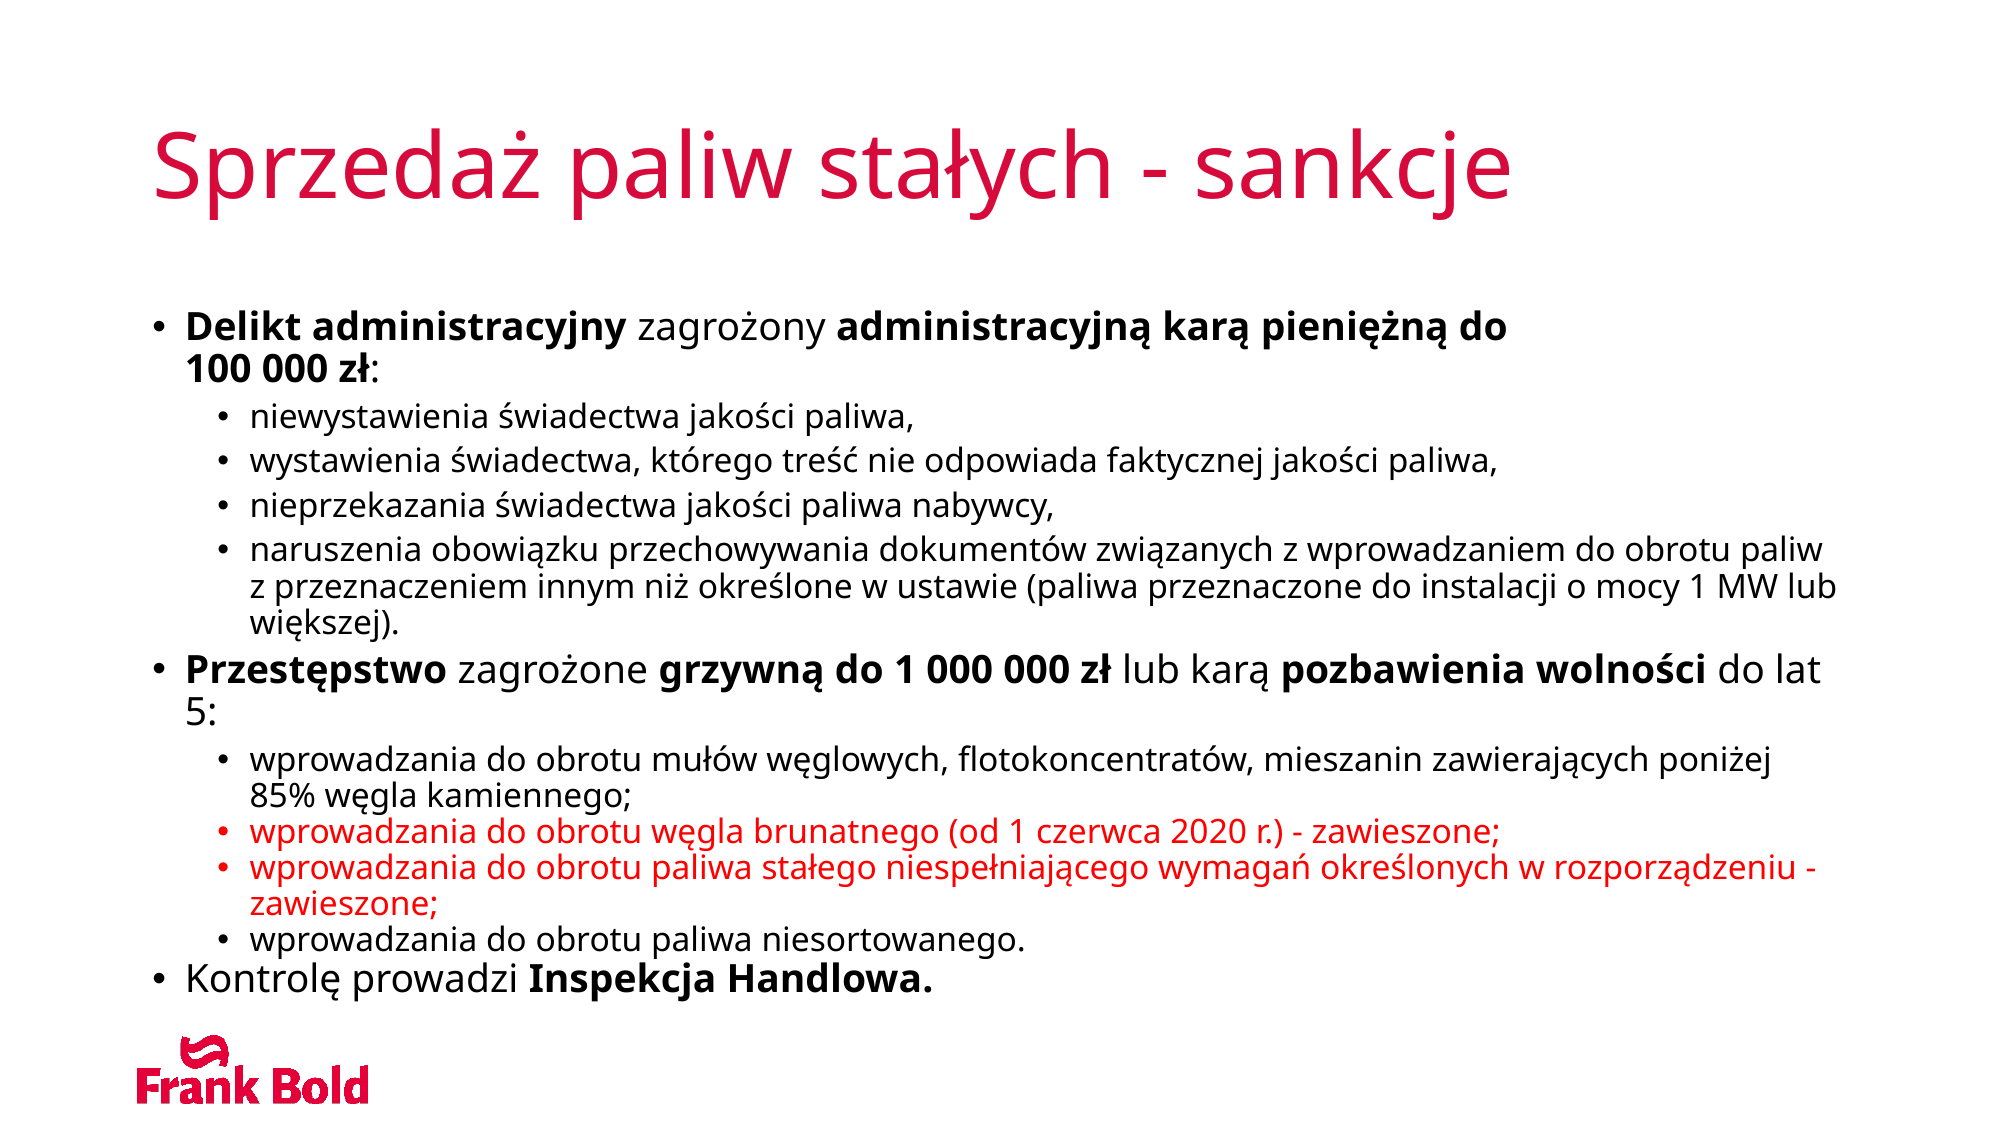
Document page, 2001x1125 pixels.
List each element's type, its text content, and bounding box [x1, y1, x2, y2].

picture [137, 1035, 368, 1104]
title Sprzedaż paliw stałych - sankcje [137, 59, 1863, 278]
list Delikt administracyjny zagrożony administracyjną karą pieniężną do 100 000 zł: niewystawienia świadectwa jakości paliwa, wystawienia świadectwa, którego treść nie odpowiada faktycznej jakości paliwa, nieprzekazania świadectwa jakości paliwa nabywcy, naruszenia obowiązku przechowywania dokumentów związanych z wprowadzaniem do obrotu paliw z przeznaczeniem innym niż określone w ustawie (paliwa przeznaczone do instalacji o mocy 1 MW lub większej). Przestępstwo zagrożone grzywną do 1 000 000 zł lub karą pozbawienia wolności do lat 5: wprowadzania do obrotu mułów węglowych, flotokoncentratów, mieszanin zawierających poniżej 85% węgla kamiennego; wprowadzania do obrotu węgla brunatnego (od 1 czerwca 2020 r.) - zawieszone; wprowadzania do obrotu paliwa stałego niespełniającego wymagań określonych w rozporządzeniu - zawieszone; wprowadzania do obrotu paliwa niesortowanego. Kontrolę prowadzi Inspekcja Handlowa. [137, 299, 1863, 1014]
